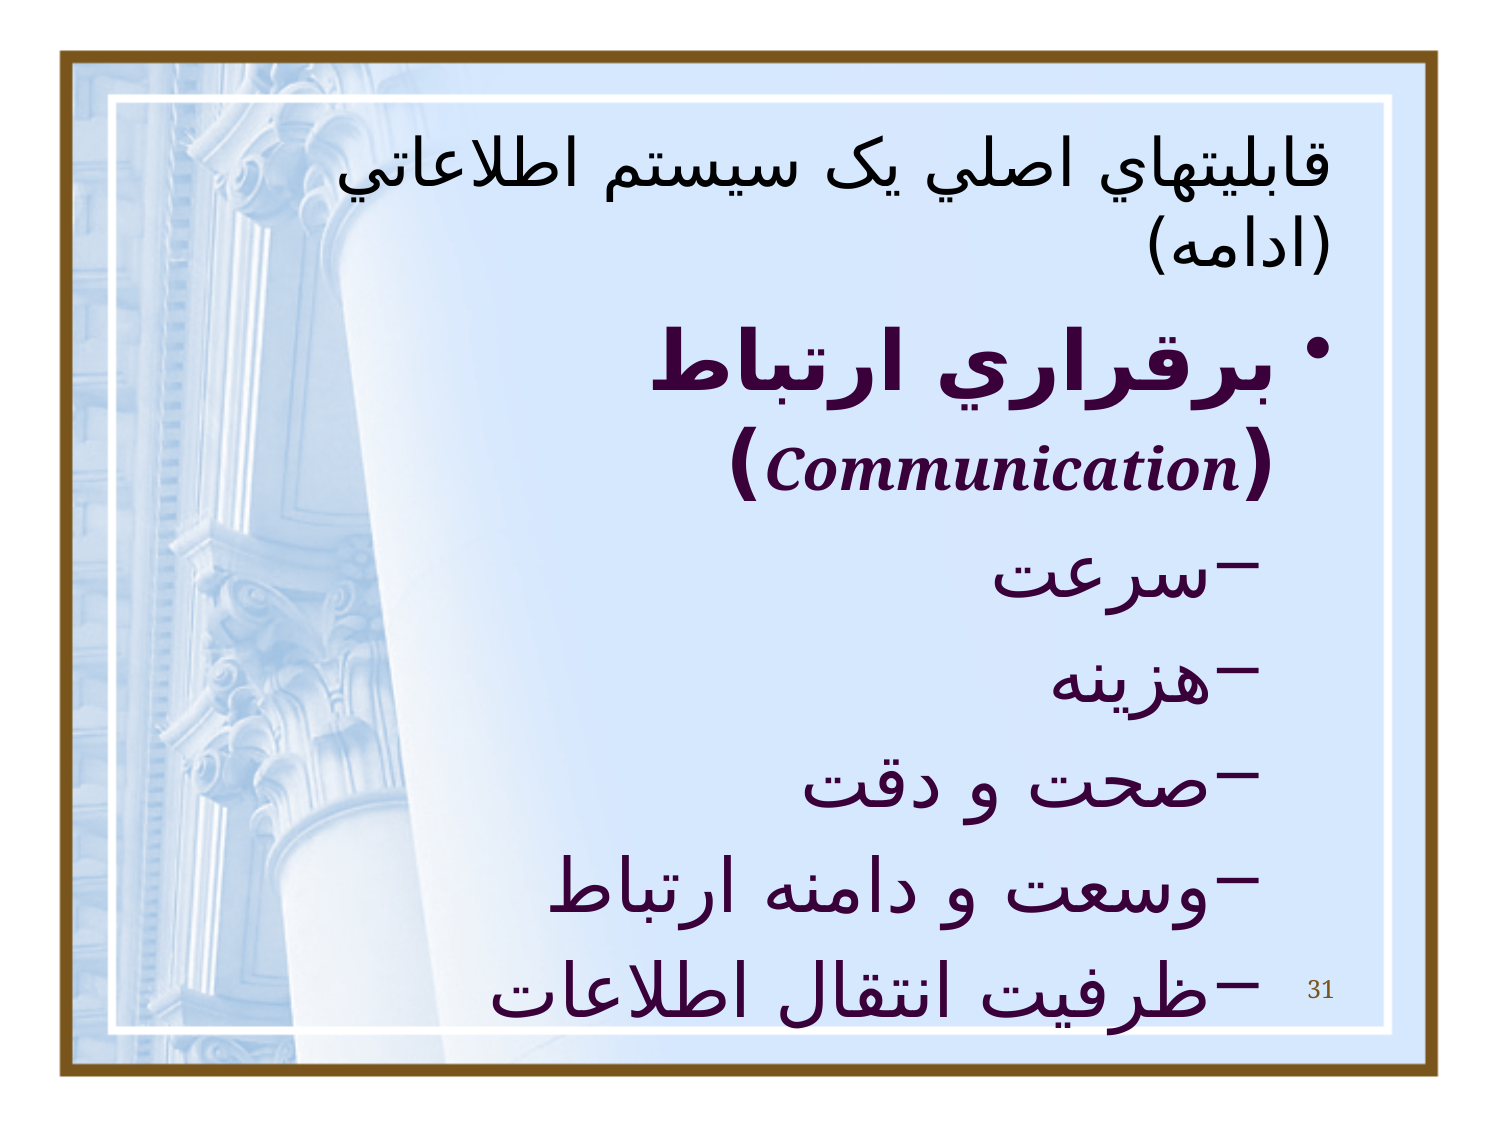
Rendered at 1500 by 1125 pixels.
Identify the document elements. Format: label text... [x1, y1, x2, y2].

list برقراري ارتباط (Communication) سرعت هزينه صحت و دقت وسعت و دامنه ارتباط ظرفيت انتقال اطلاعات [150, 299, 1350, 1050]
slide_number 31 [1062, 965, 1351, 1029]
title قابليتهاي اصلي يک سيستم اطلاعاتي (ادامه) [150, 125, 1350, 275]
picture [0, 0, 1500, 1125]
